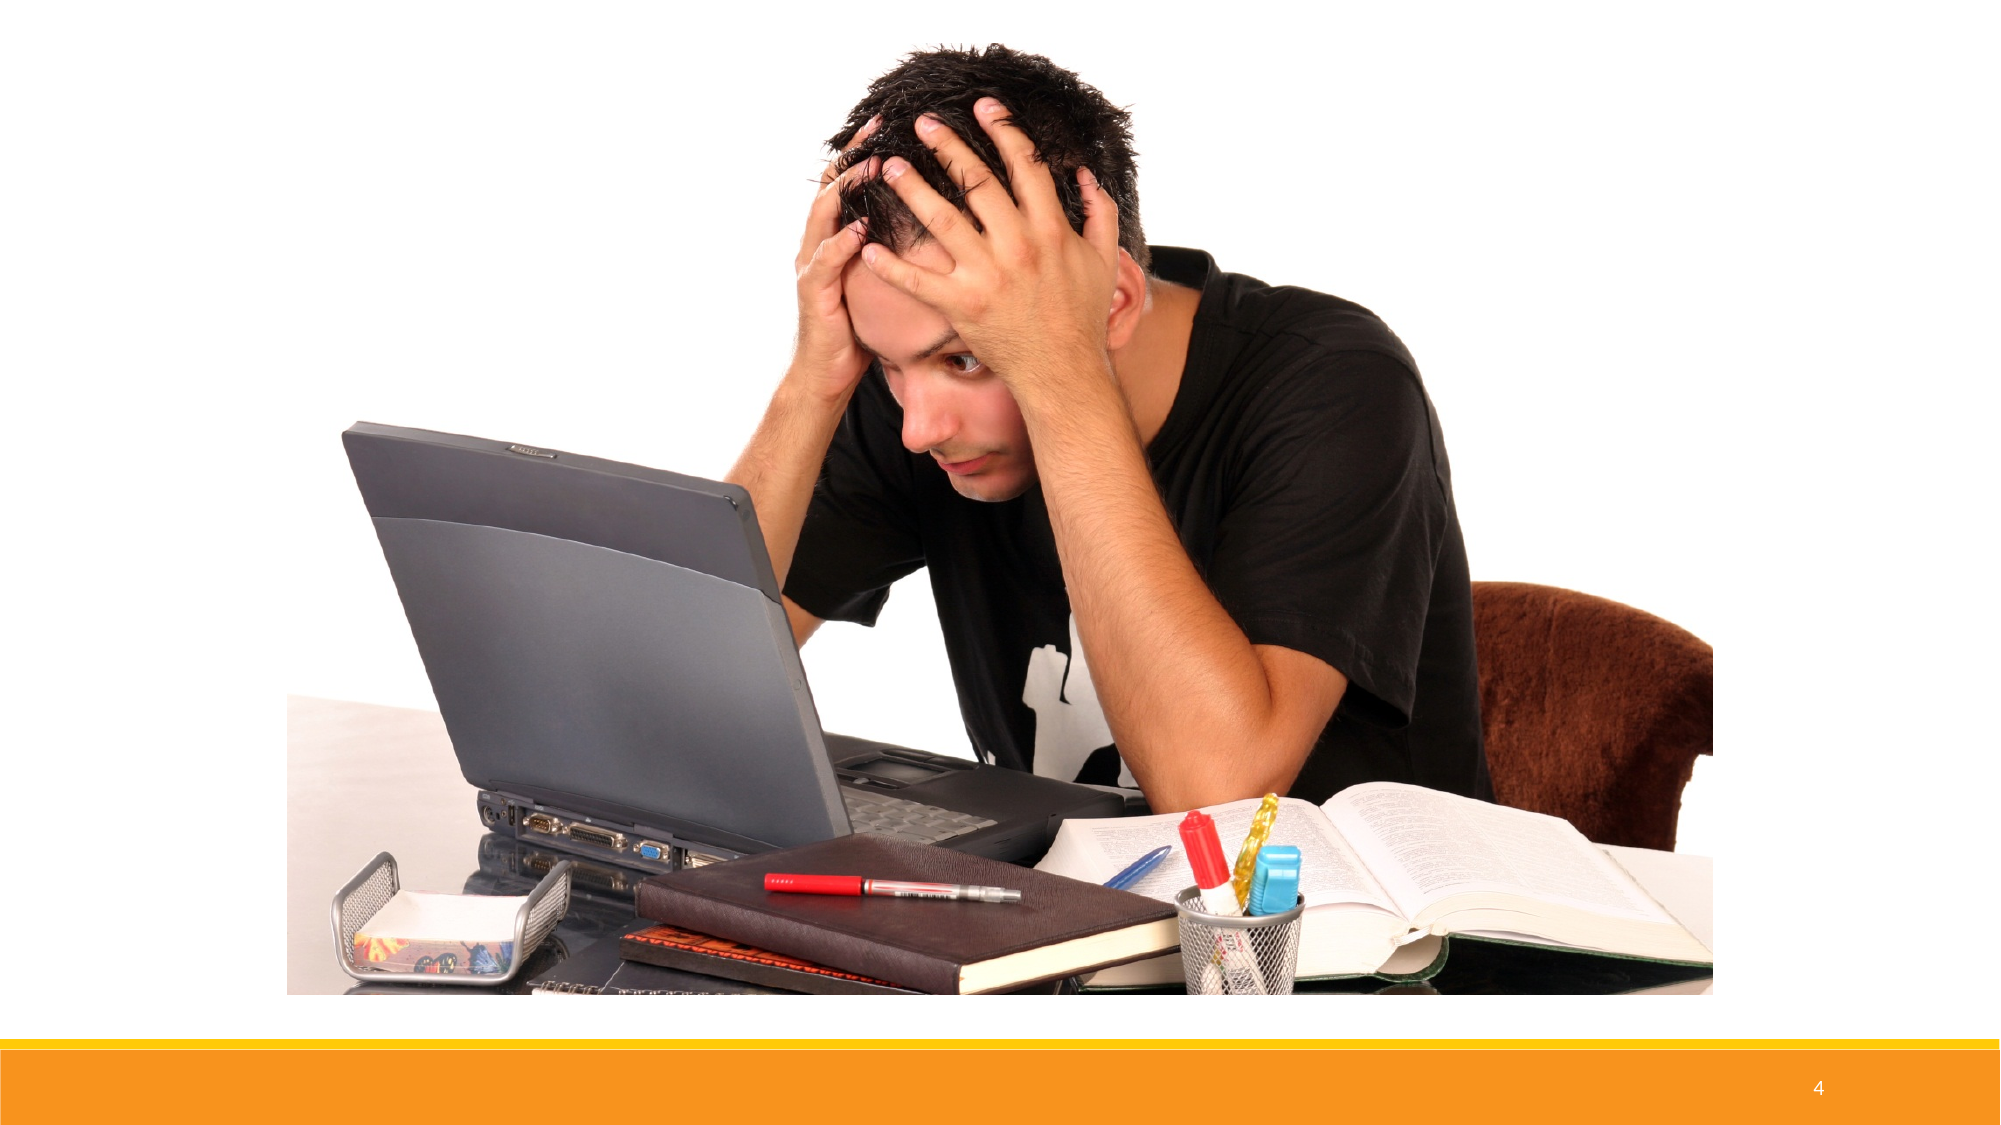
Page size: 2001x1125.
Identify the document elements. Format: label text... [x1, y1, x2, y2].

picture [286, 43, 1713, 996]
slide_number 4 [1624, 1059, 1840, 1120]
